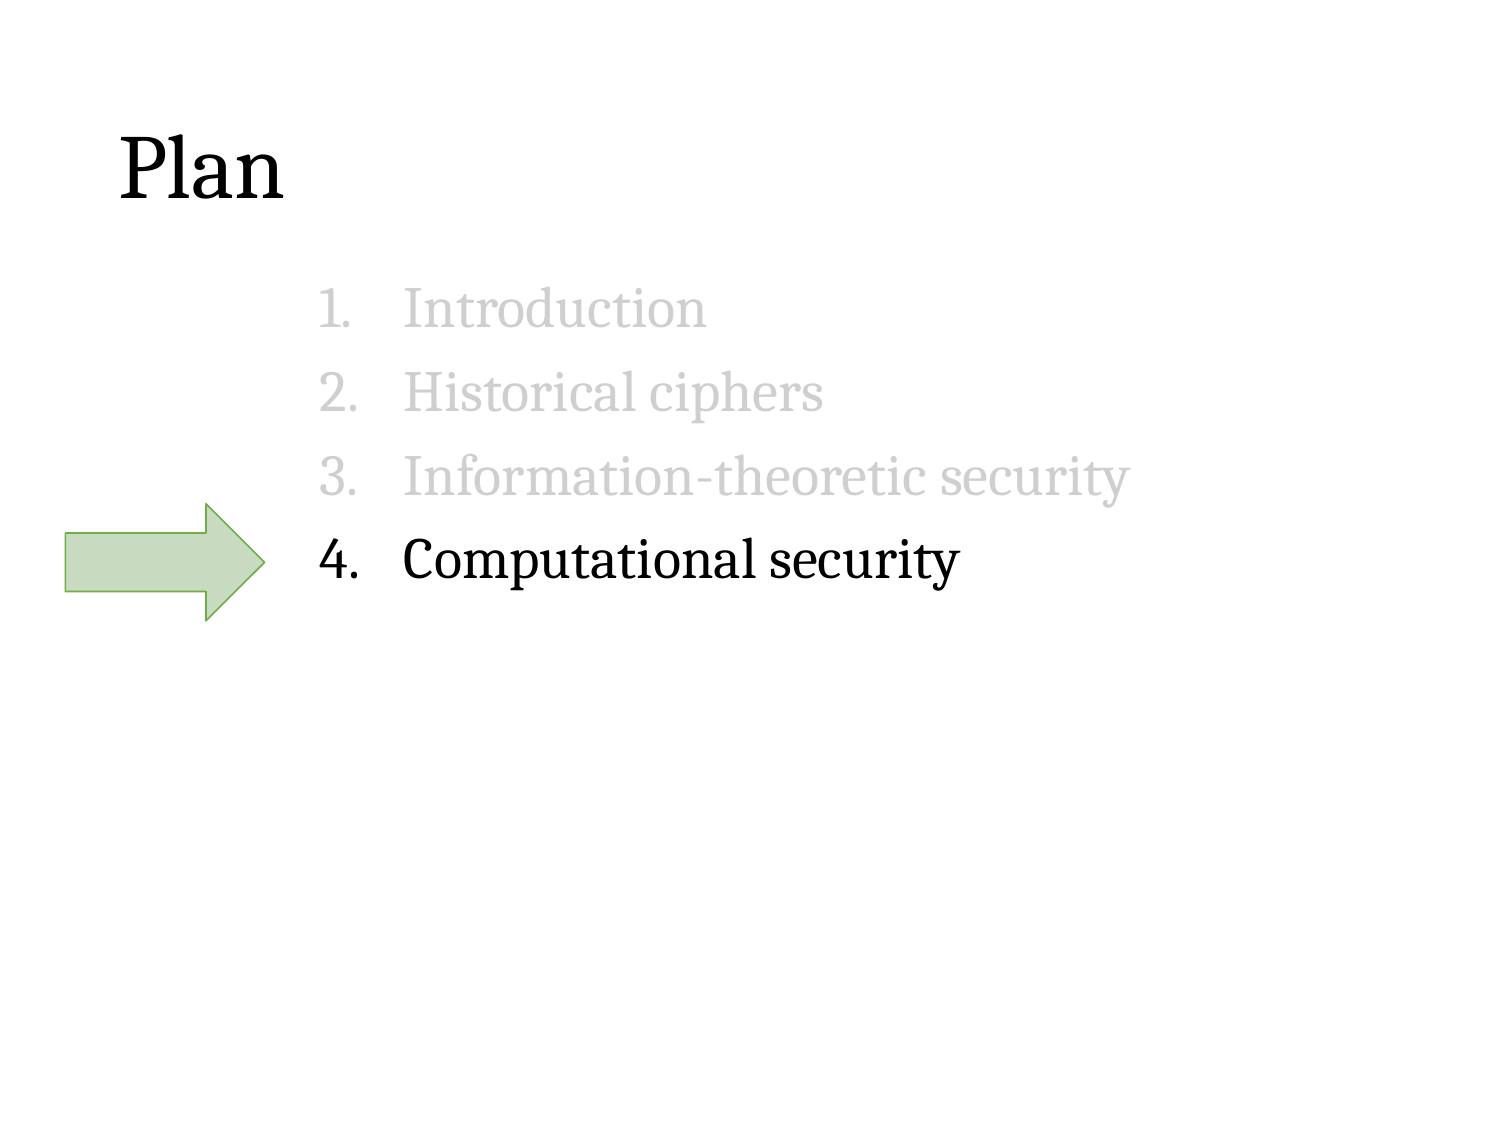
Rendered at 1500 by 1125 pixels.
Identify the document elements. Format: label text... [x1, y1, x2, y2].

text_box [64, 502, 266, 622]
list Introduction Historical ciphers Information-theoretic security Computational security [304, 269, 1278, 1012]
title Plan [103, 59, 1397, 278]
